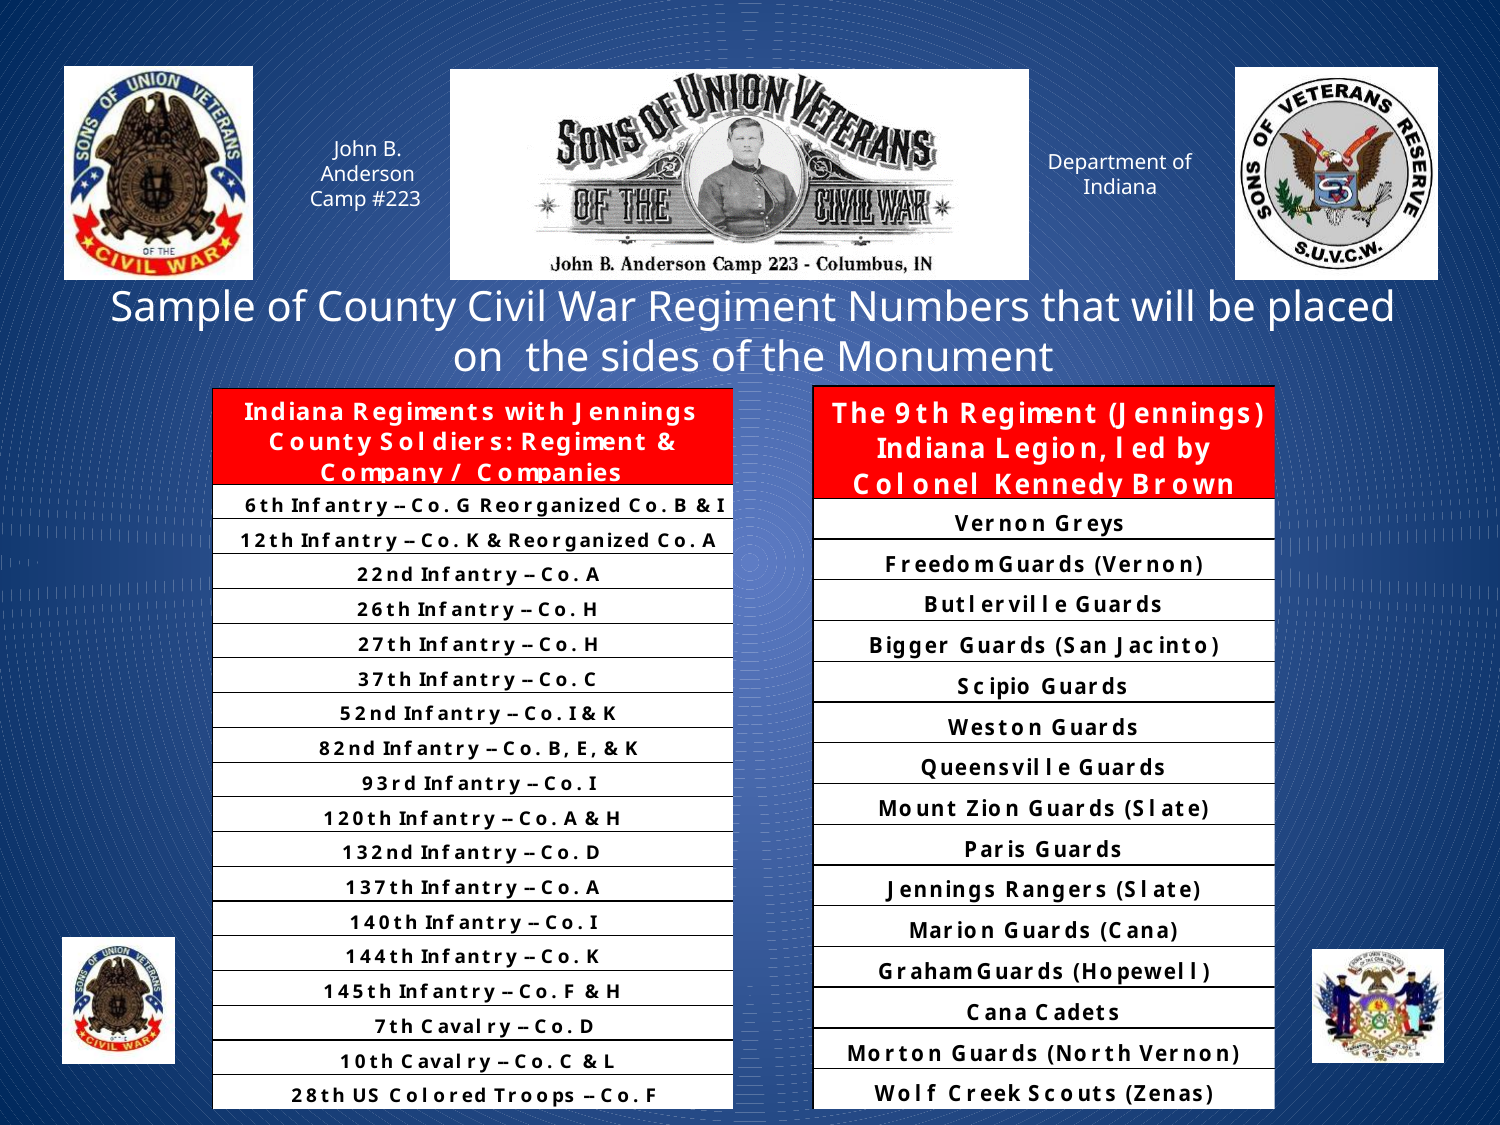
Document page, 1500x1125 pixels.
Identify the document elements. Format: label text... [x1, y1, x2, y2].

picture [1312, 949, 1445, 1063]
picture [62, 937, 176, 1064]
picture [812, 385, 1276, 1111]
subtitle [1279, 312, 1463, 1088]
text_box Department of Indiana [1033, 141, 1225, 206]
picture [64, 66, 253, 280]
text_box Sample of County Civil War Regiment Numbers that will be placed on the sides of the Monument [65, 272, 1442, 387]
text_box John B. Anderson Camp #223 [285, 128, 444, 219]
picture [449, 69, 1029, 280]
subtitle [37, 312, 210, 1088]
subtitle [736, 387, 808, 1088]
picture [211, 387, 735, 1111]
picture [1234, 67, 1438, 280]
